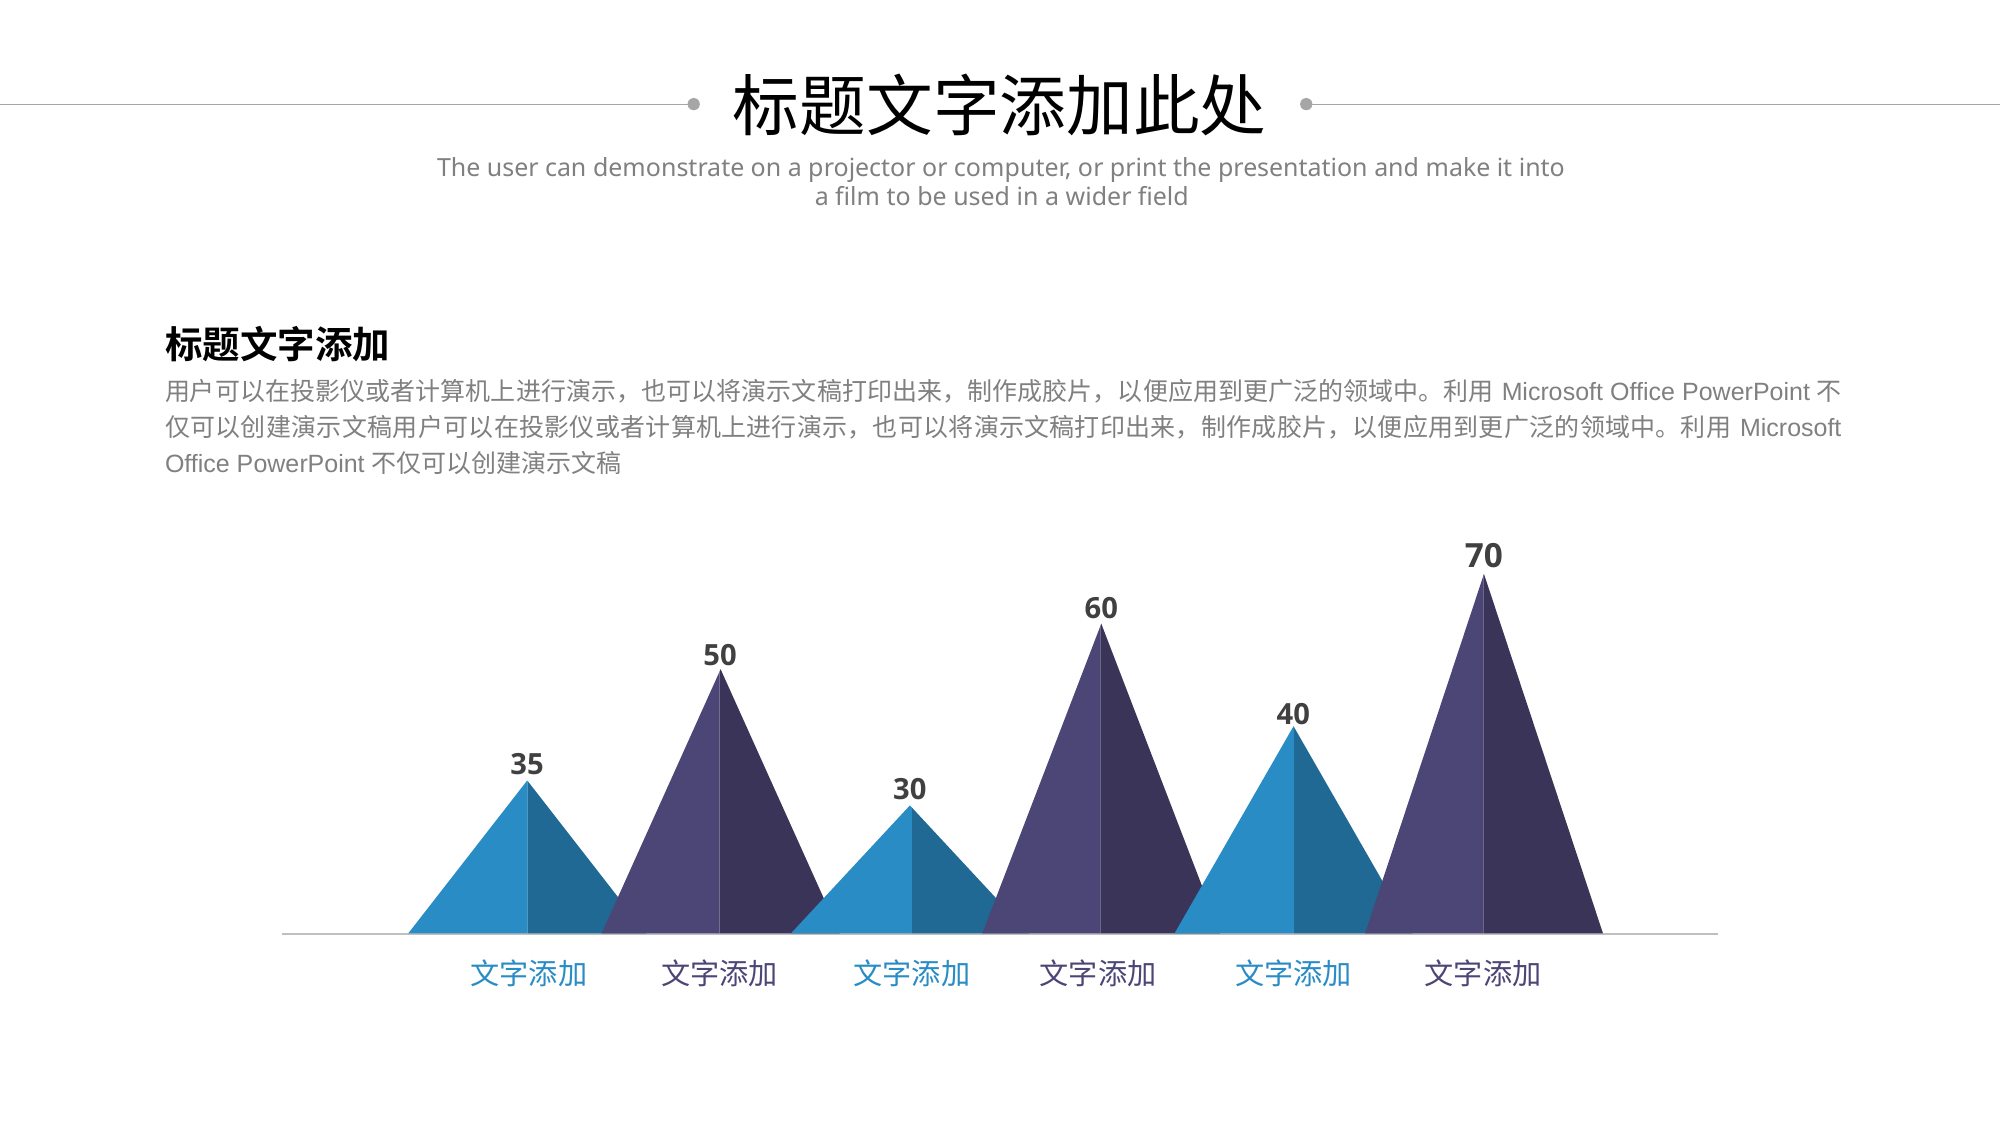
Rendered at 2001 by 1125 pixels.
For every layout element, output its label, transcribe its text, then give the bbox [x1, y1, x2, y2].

text_box 文字添加 [424, 940, 615, 998]
text_box [1099, 620, 1202, 934]
text_box The user can demonstrate on a projector or computer, or print the presentation and make it into a film to be used in a wider field [412, 143, 1592, 219]
text_box 70 [1467, 534, 1501, 566]
text_box [529, 781, 617, 934]
text_box 35 [513, 745, 542, 774]
text_box 文字添加 [807, 940, 994, 998]
text_box 50 [706, 635, 735, 664]
text_box 文字添加 [1189, 940, 1379, 998]
text_box [1296, 728, 1382, 934]
text_box [1172, 724, 1296, 934]
text_box [600, 670, 721, 934]
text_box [150, 304, 1857, 487]
text_box 40 [1279, 695, 1308, 723]
text_box [719, 666, 824, 934]
text_box 文字添加 [994, 940, 1189, 998]
text_box [1482, 570, 1605, 934]
text_box 文字添加 [615, 940, 807, 998]
text_box [913, 807, 995, 934]
text_box 标题文字添加此处 [718, 56, 1282, 143]
text_box 60 [1087, 589, 1116, 617]
text_box [980, 625, 1102, 934]
text_box [1363, 575, 1485, 934]
text_box [788, 803, 913, 934]
text_box 30 [895, 770, 924, 798]
text_box 文字添加 [1379, 940, 1588, 998]
text_box [406, 778, 529, 934]
